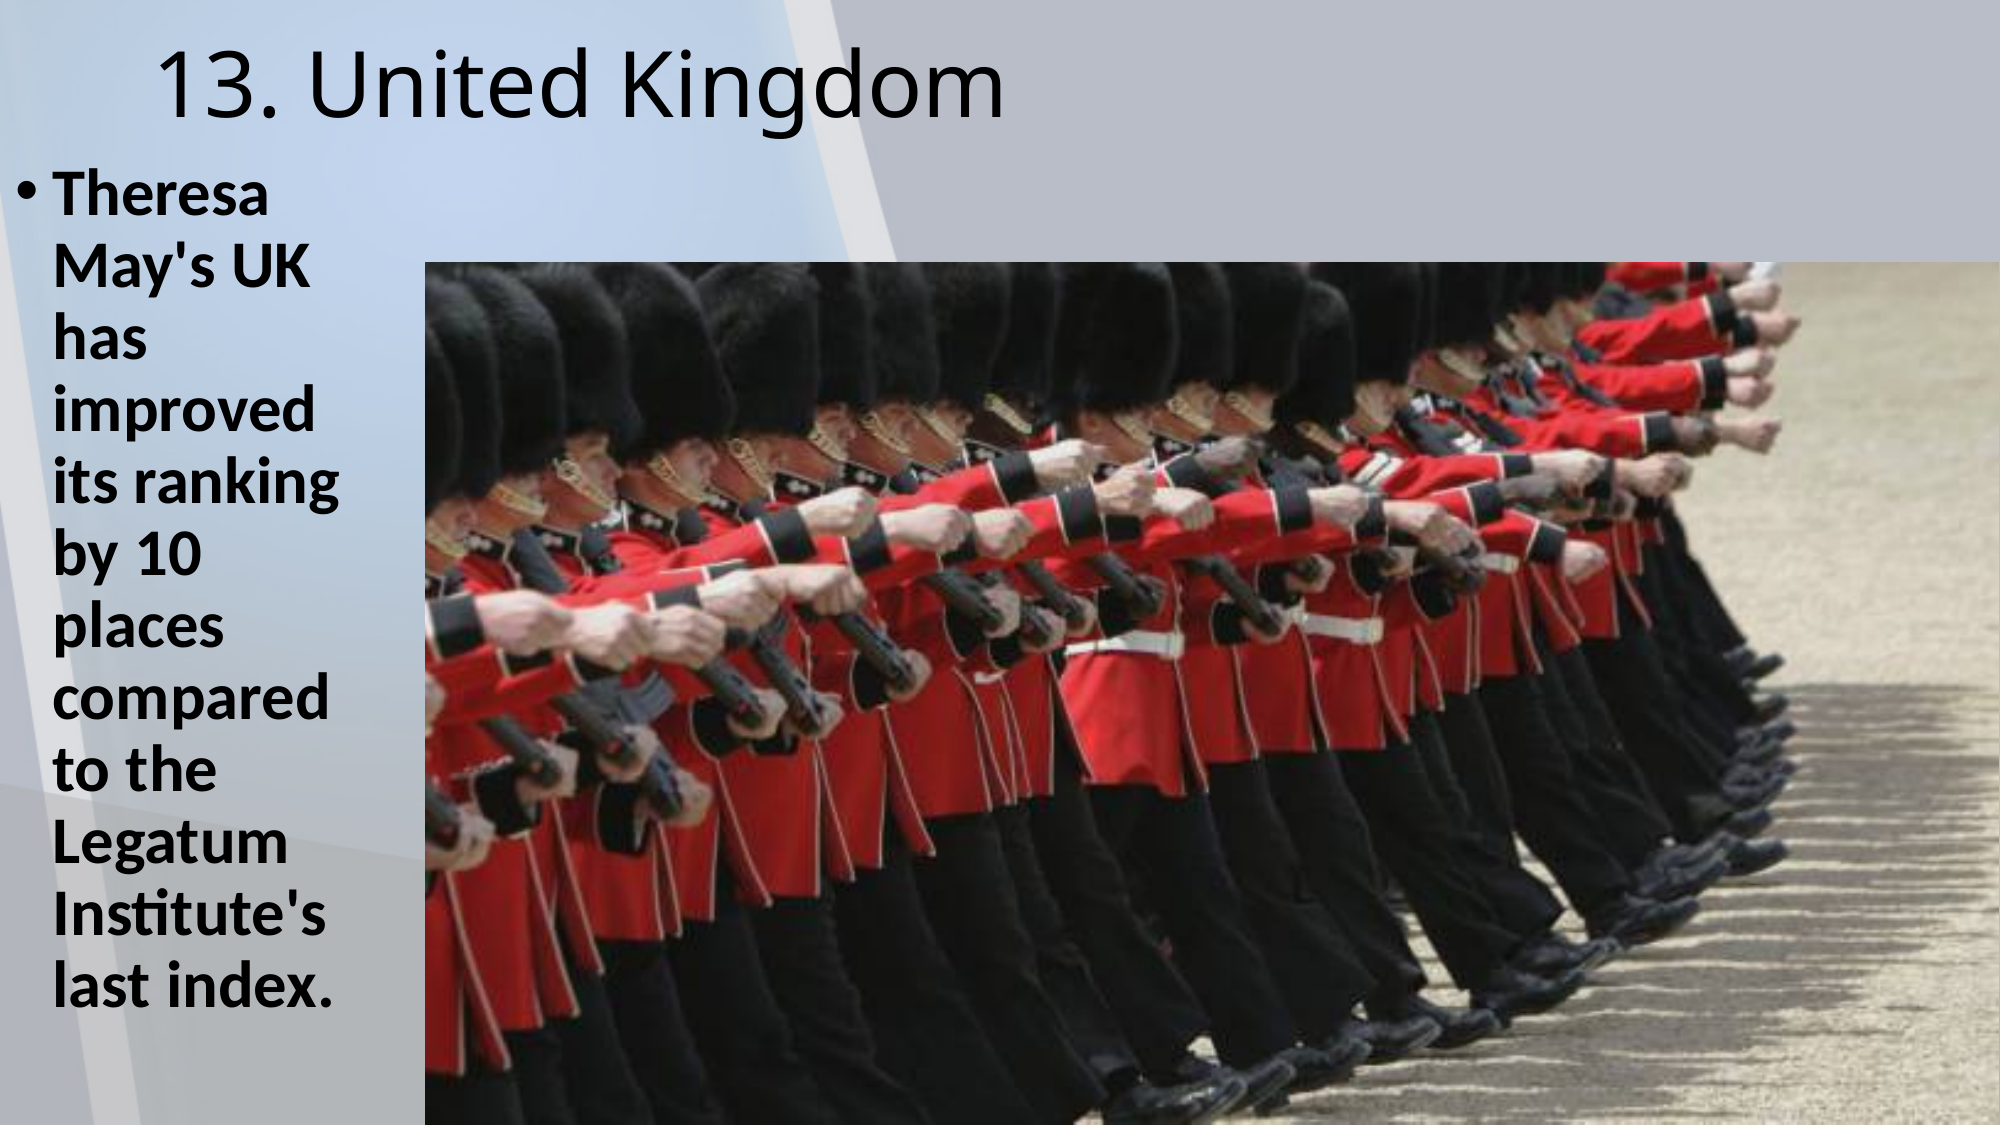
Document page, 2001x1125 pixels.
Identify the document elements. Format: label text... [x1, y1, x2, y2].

picture [424, 262, 1999, 1125]
title 13. United Kingdom [137, 0, 1863, 175]
list Theresa May's UK has improved its ranking by 10 places compared to the Legatum Institute's last index. [0, 149, 400, 1125]
